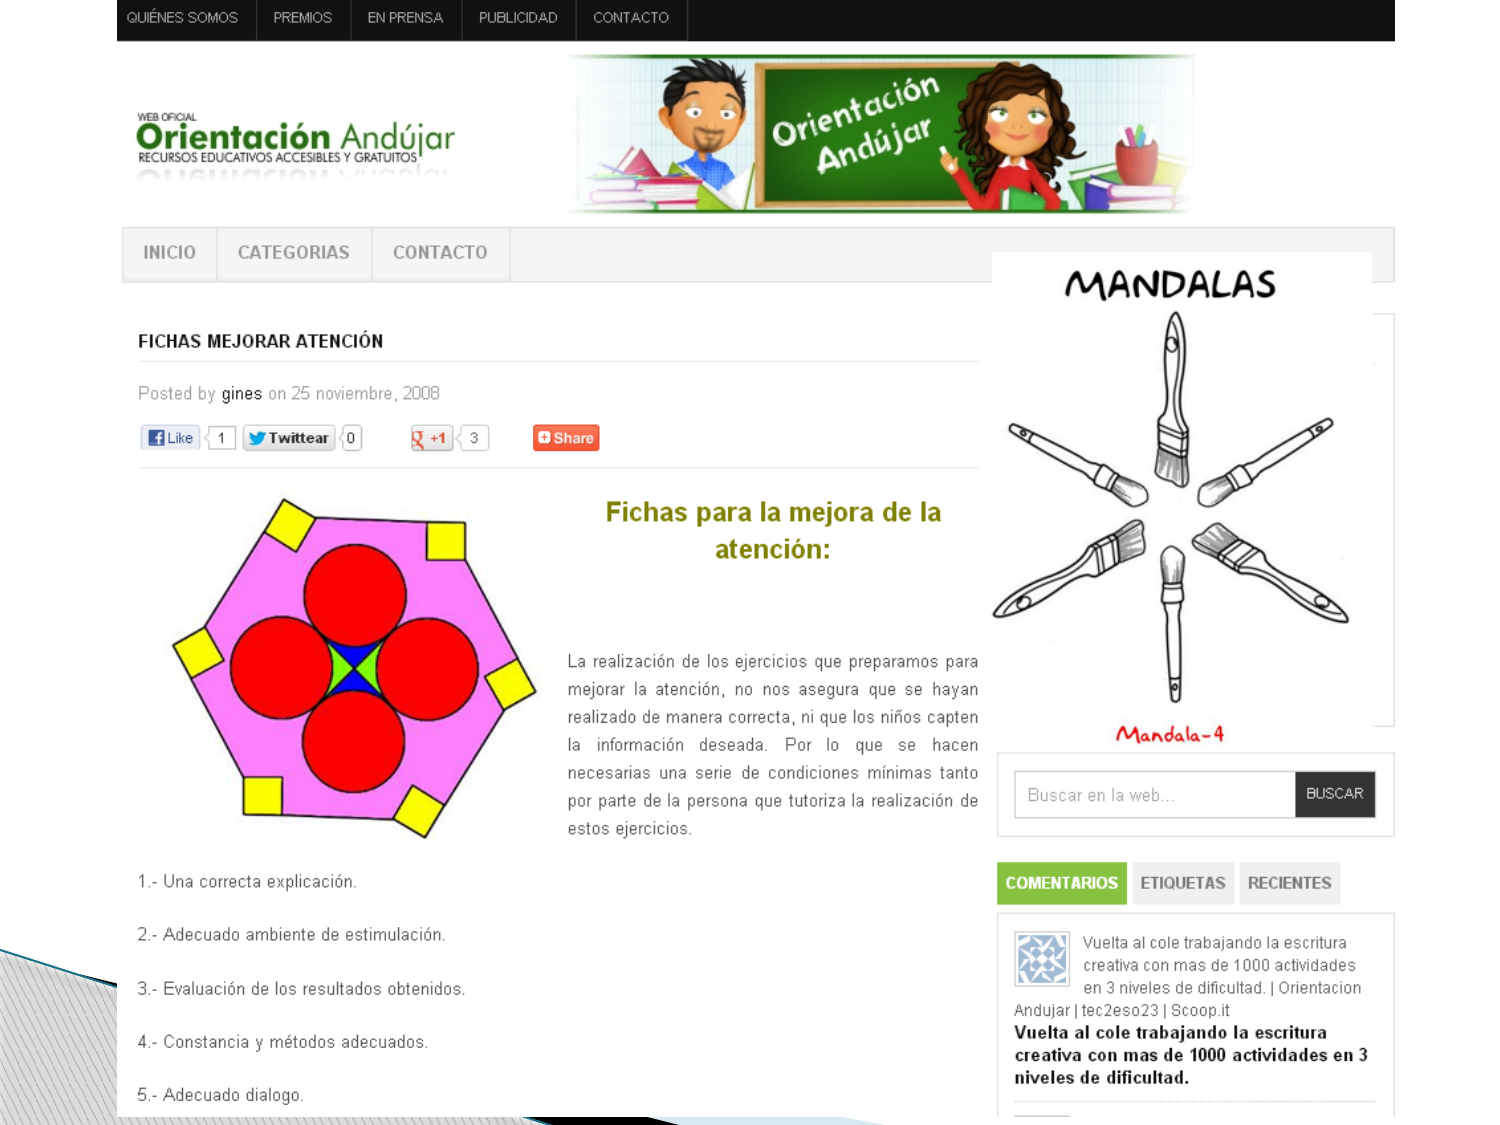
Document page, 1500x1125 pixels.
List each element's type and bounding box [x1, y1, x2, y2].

picture [116, 0, 1395, 1118]
